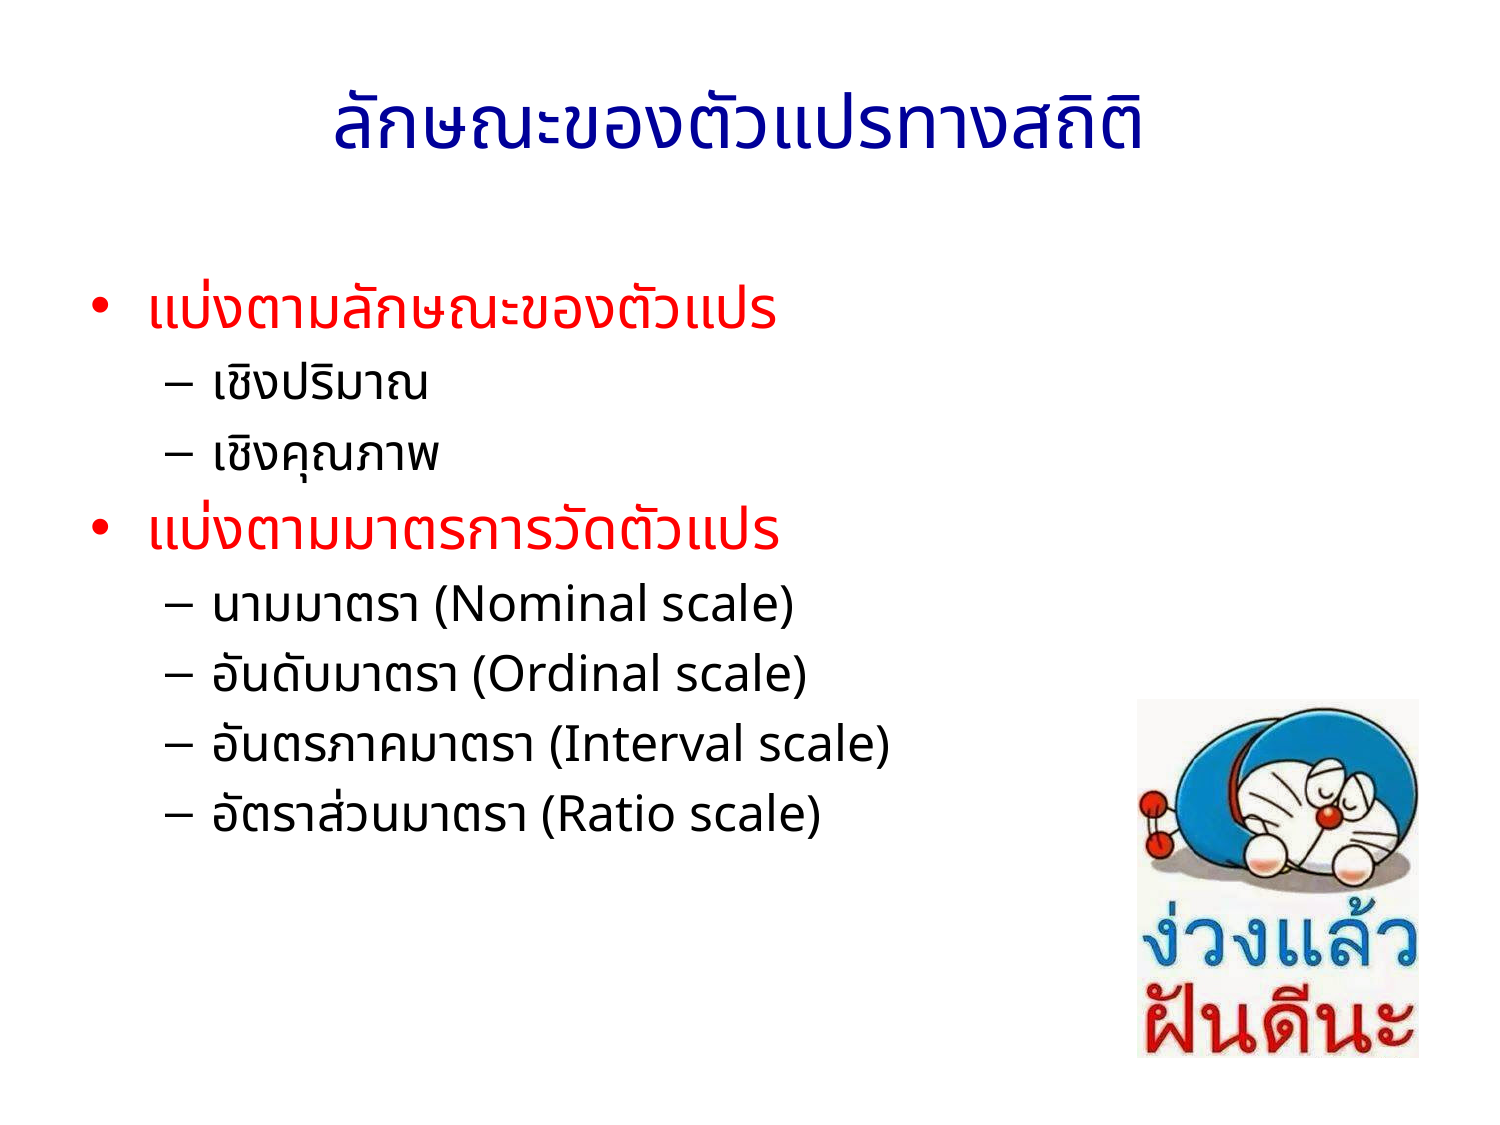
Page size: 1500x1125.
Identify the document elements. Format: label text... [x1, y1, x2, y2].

picture [1137, 699, 1420, 1059]
text_box ลักษณะของตัวแปรทางสถิติ [74, 24, 1425, 213]
list แบ่งตามลักษณะของตัวแปร เชิงปริมาณ เชิงคุณภาพ แบ่งตามมาตรการวัดตัวแปร นามมาตรา (Nominal scale) อันดับมาตรา (Ordinal scale) อันตรภาคมาตรา (Interval scale) อัตราส่วนมาตรา (Ratio scale) [75, 262, 1425, 1005]
